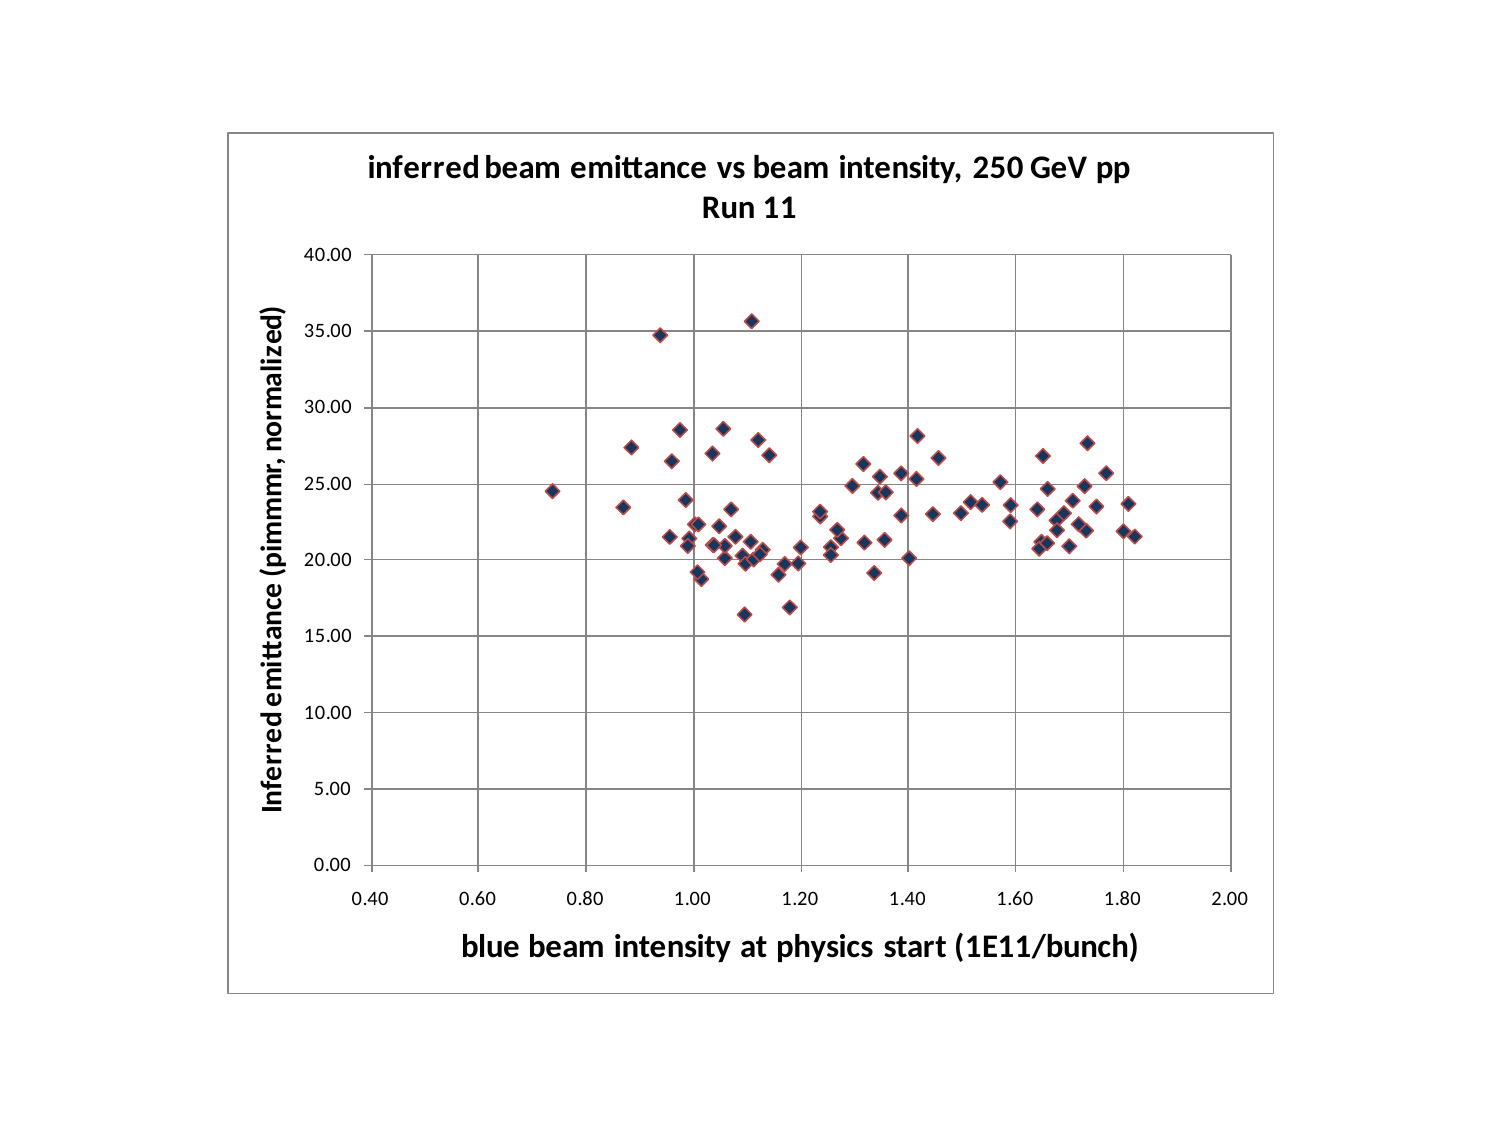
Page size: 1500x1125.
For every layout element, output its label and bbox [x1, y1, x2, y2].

picture [225, 130, 1275, 995]
